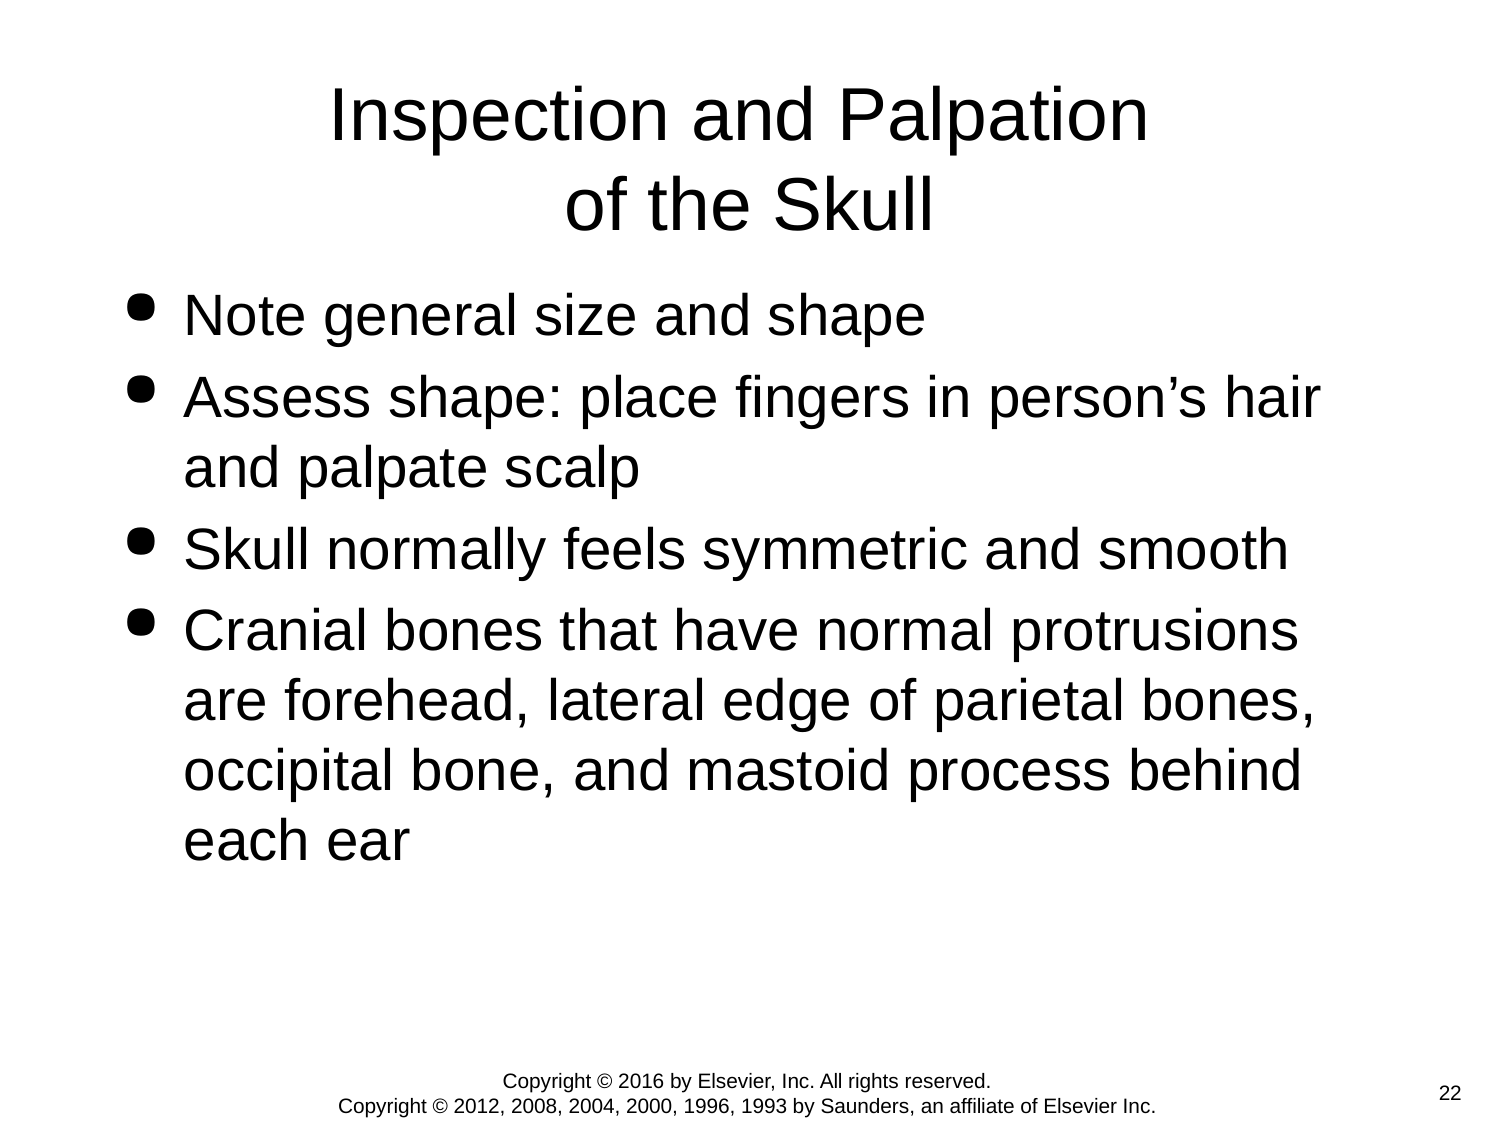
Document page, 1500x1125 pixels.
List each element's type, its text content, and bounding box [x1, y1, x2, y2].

list Note general size and shape Assess shape: place fingers in person’s hair and palpate scalp Skull normally feels symmetric and smooth Cranial bones that have normal protrusions are forehead, lateral edge of parietal bones, occipital bone, and mastoid process behind each ear [112, 270, 1388, 1001]
slide_number 22 [1400, 1060, 1495, 1123]
title Inspection and Palpation of the Skull [112, 55, 1388, 256]
footer Copyright © 2016 by Elsevier, Inc. All rights reserved. Copyright © 2012, 2008, 2004, 2000, 1996, 1993 by Saunders, an affiliate of Elsevier Inc. [162, 1059, 1338, 1123]
